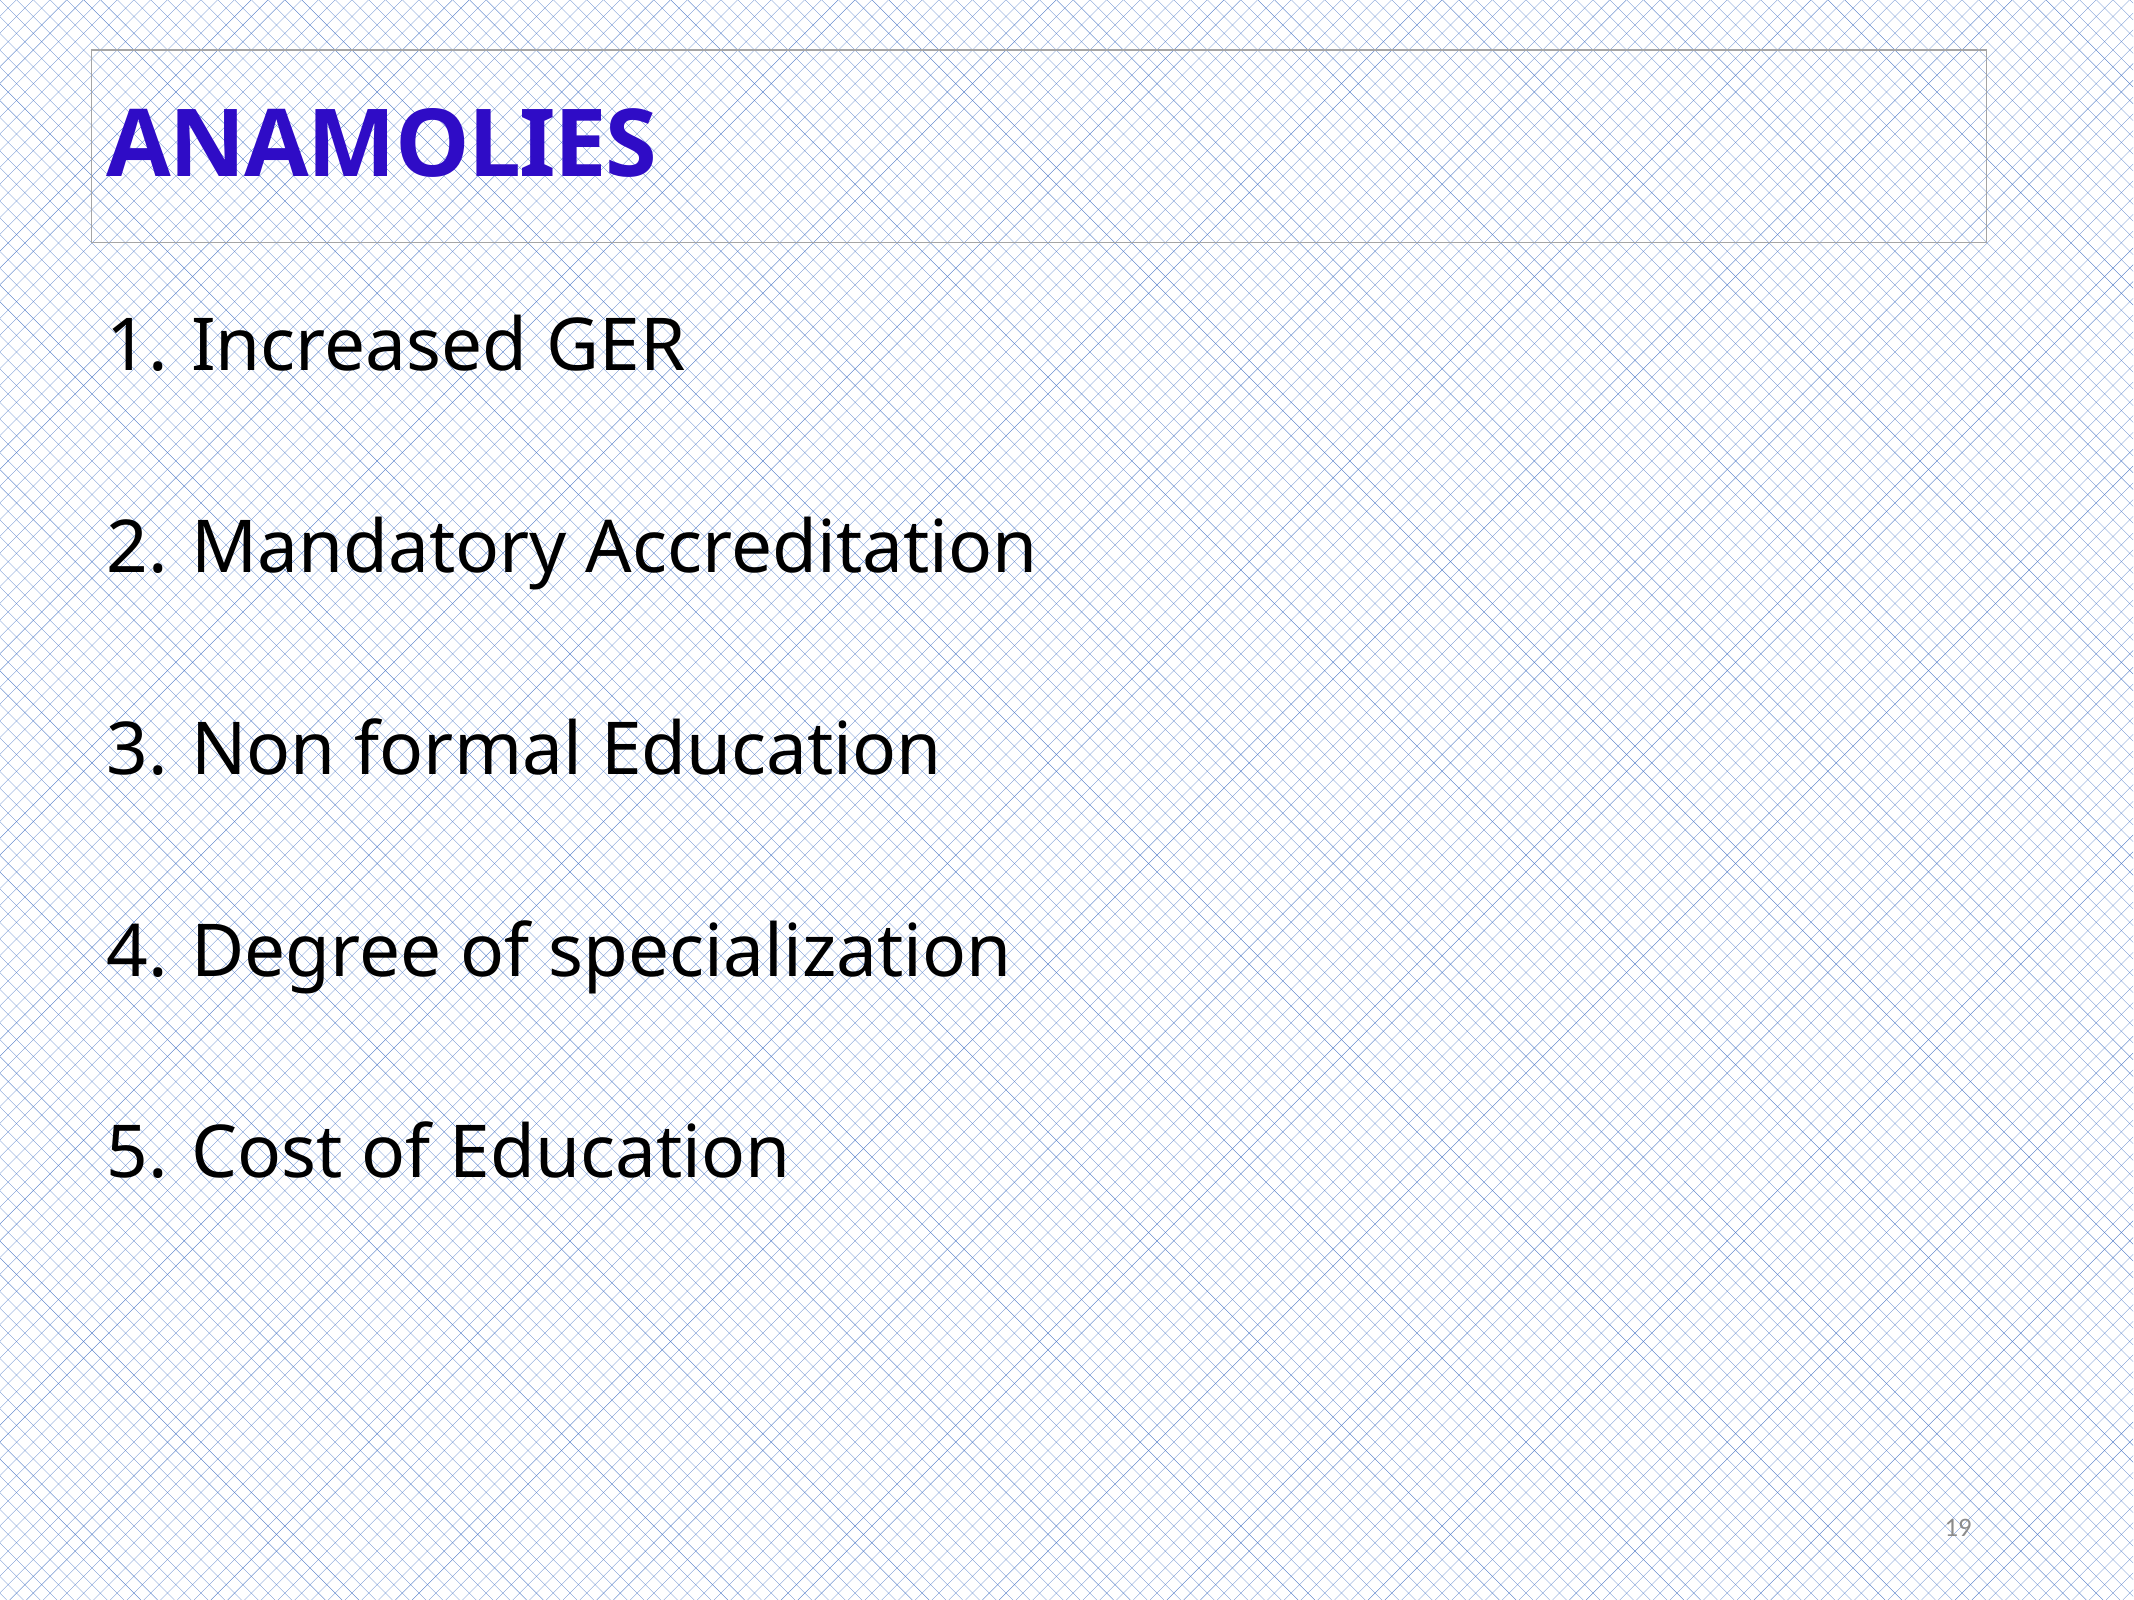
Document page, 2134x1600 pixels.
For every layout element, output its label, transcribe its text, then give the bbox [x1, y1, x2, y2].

title ANAMOLIES [91, 49, 1987, 243]
slide_number 19 [1506, 1500, 1987, 1569]
list Increased GER Mandatory Accreditation Non formal Education Degree of specialization Cost of Education [91, 300, 1987, 1500]
